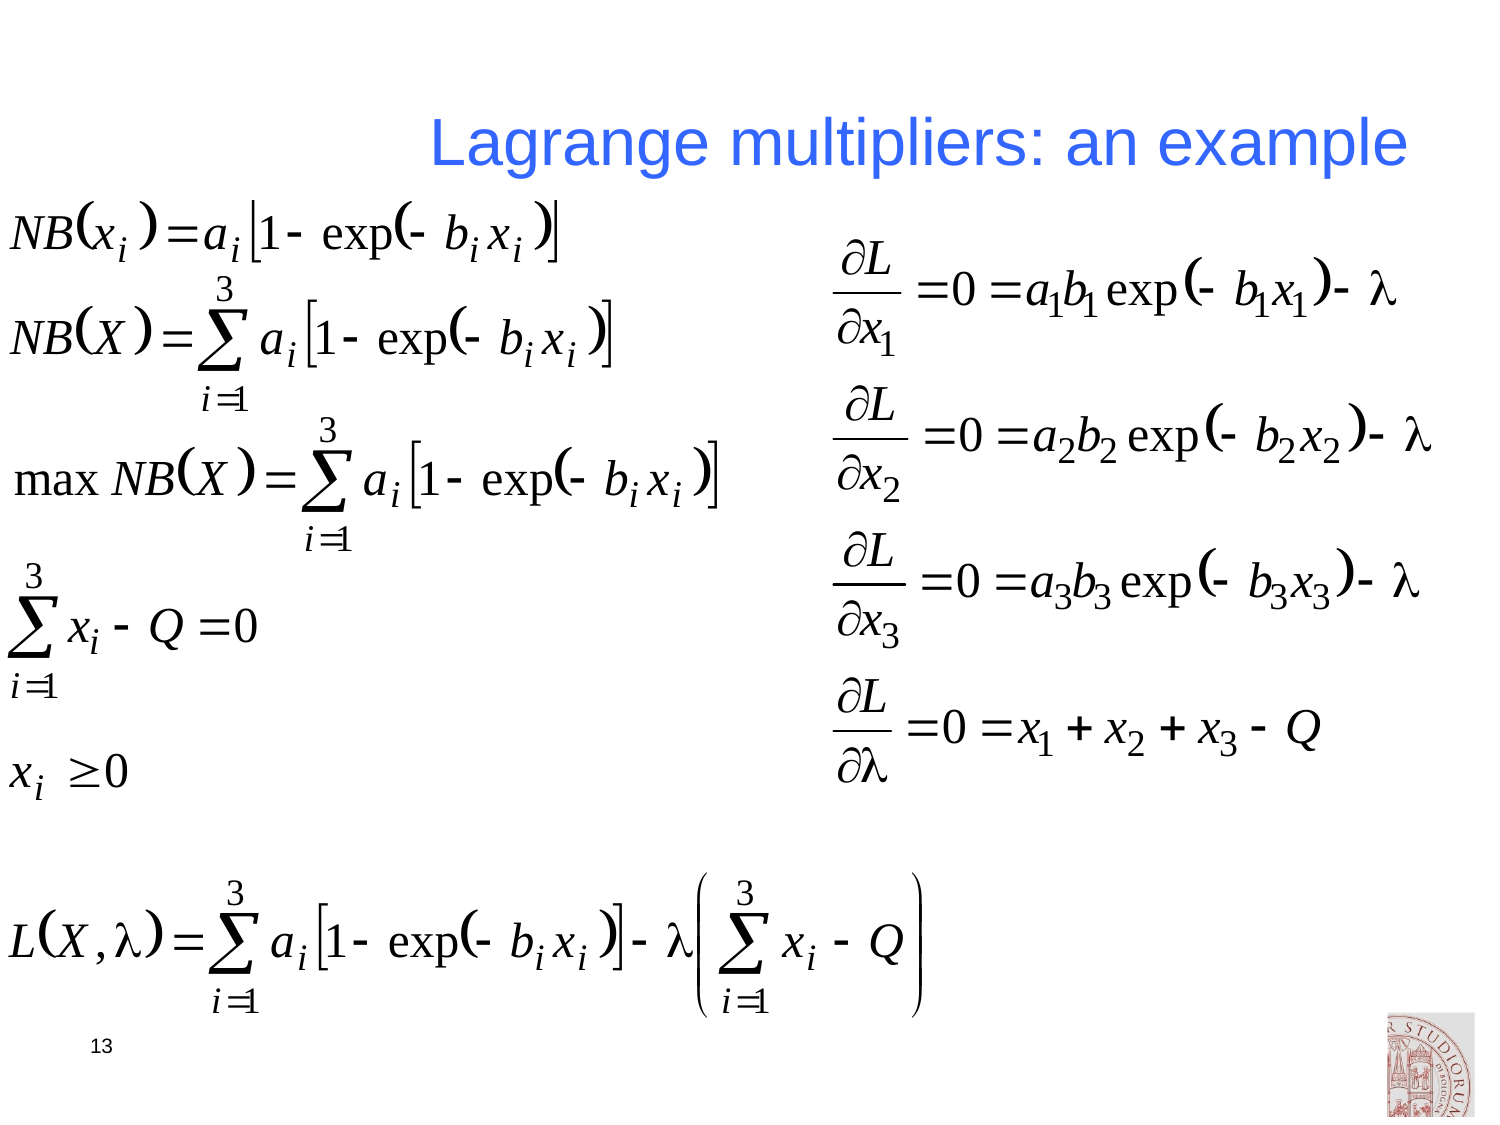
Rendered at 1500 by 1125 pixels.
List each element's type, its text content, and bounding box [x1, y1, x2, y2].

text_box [0, 862, 938, 1029]
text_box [0, 549, 266, 710]
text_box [5, 402, 726, 563]
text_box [0, 199, 566, 260]
picture [1387, 1012, 1475, 1117]
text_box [0, 262, 619, 407]
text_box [0, 737, 138, 813]
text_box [824, 224, 1444, 794]
title Lagrange multipliers: an example [74, 44, 1426, 233]
slide_number 13 [74, 1038, 426, 1104]
